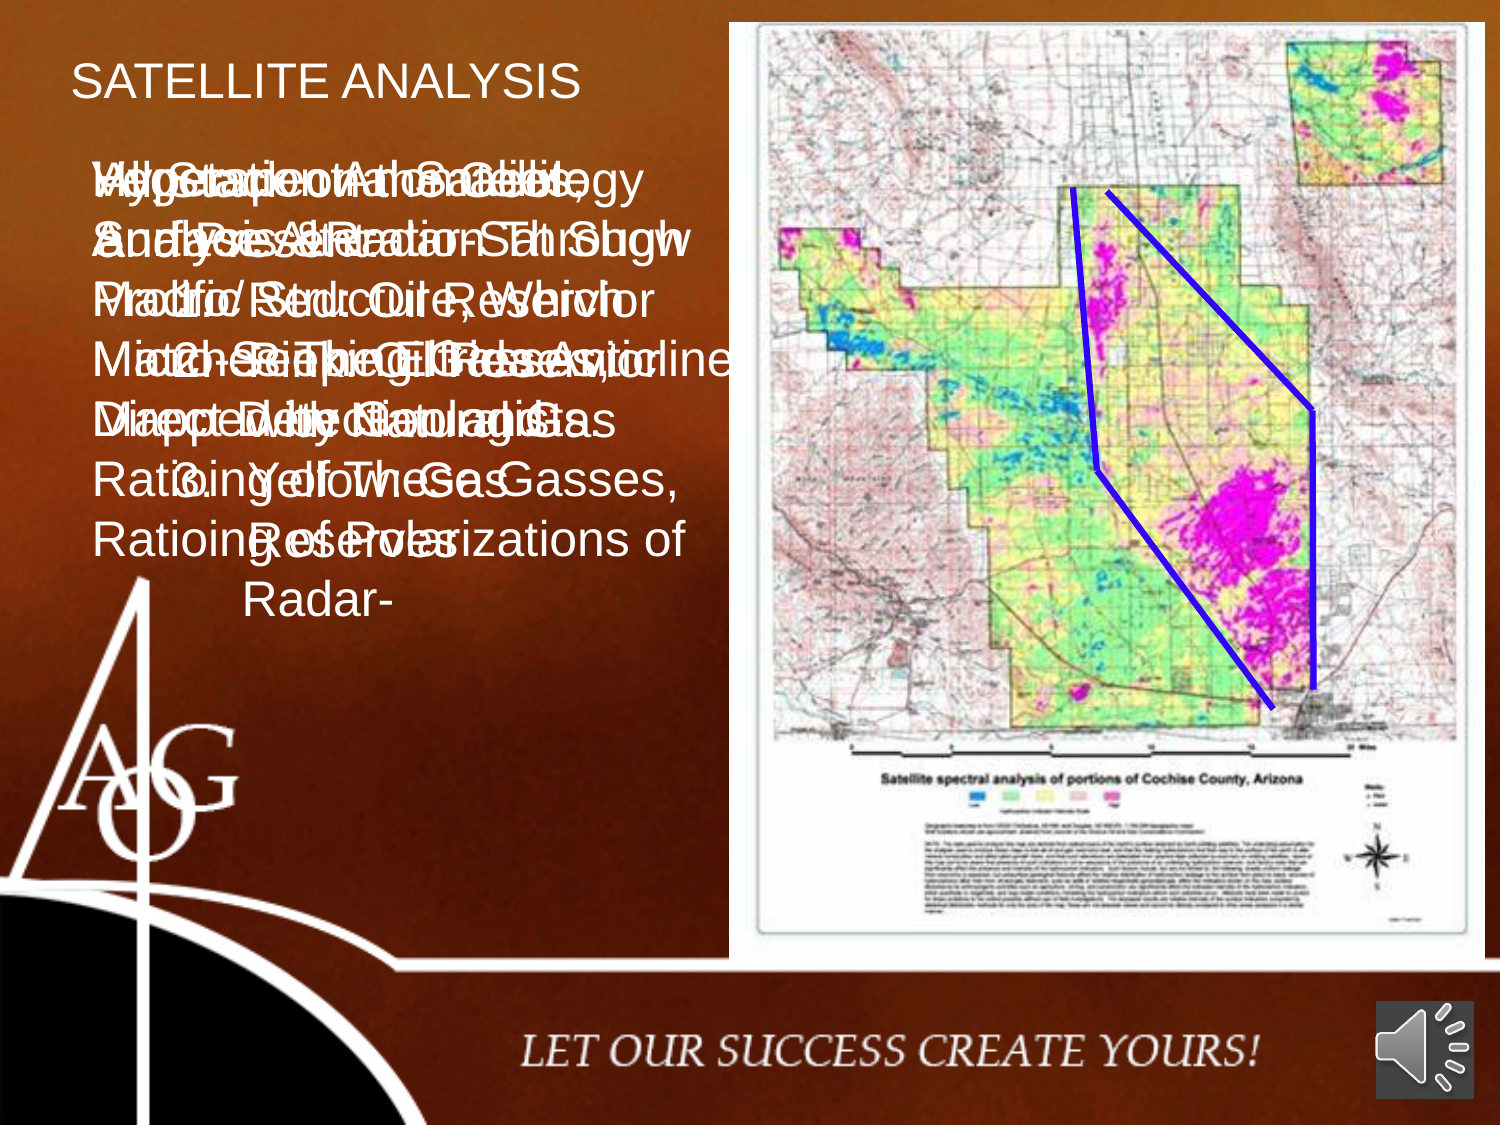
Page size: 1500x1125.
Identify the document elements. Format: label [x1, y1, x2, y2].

text_box [1106, 191, 1313, 411]
text_box [1072, 187, 1097, 471]
picture [0, 0, 1500, 1125]
text_box [1096, 470, 1274, 710]
